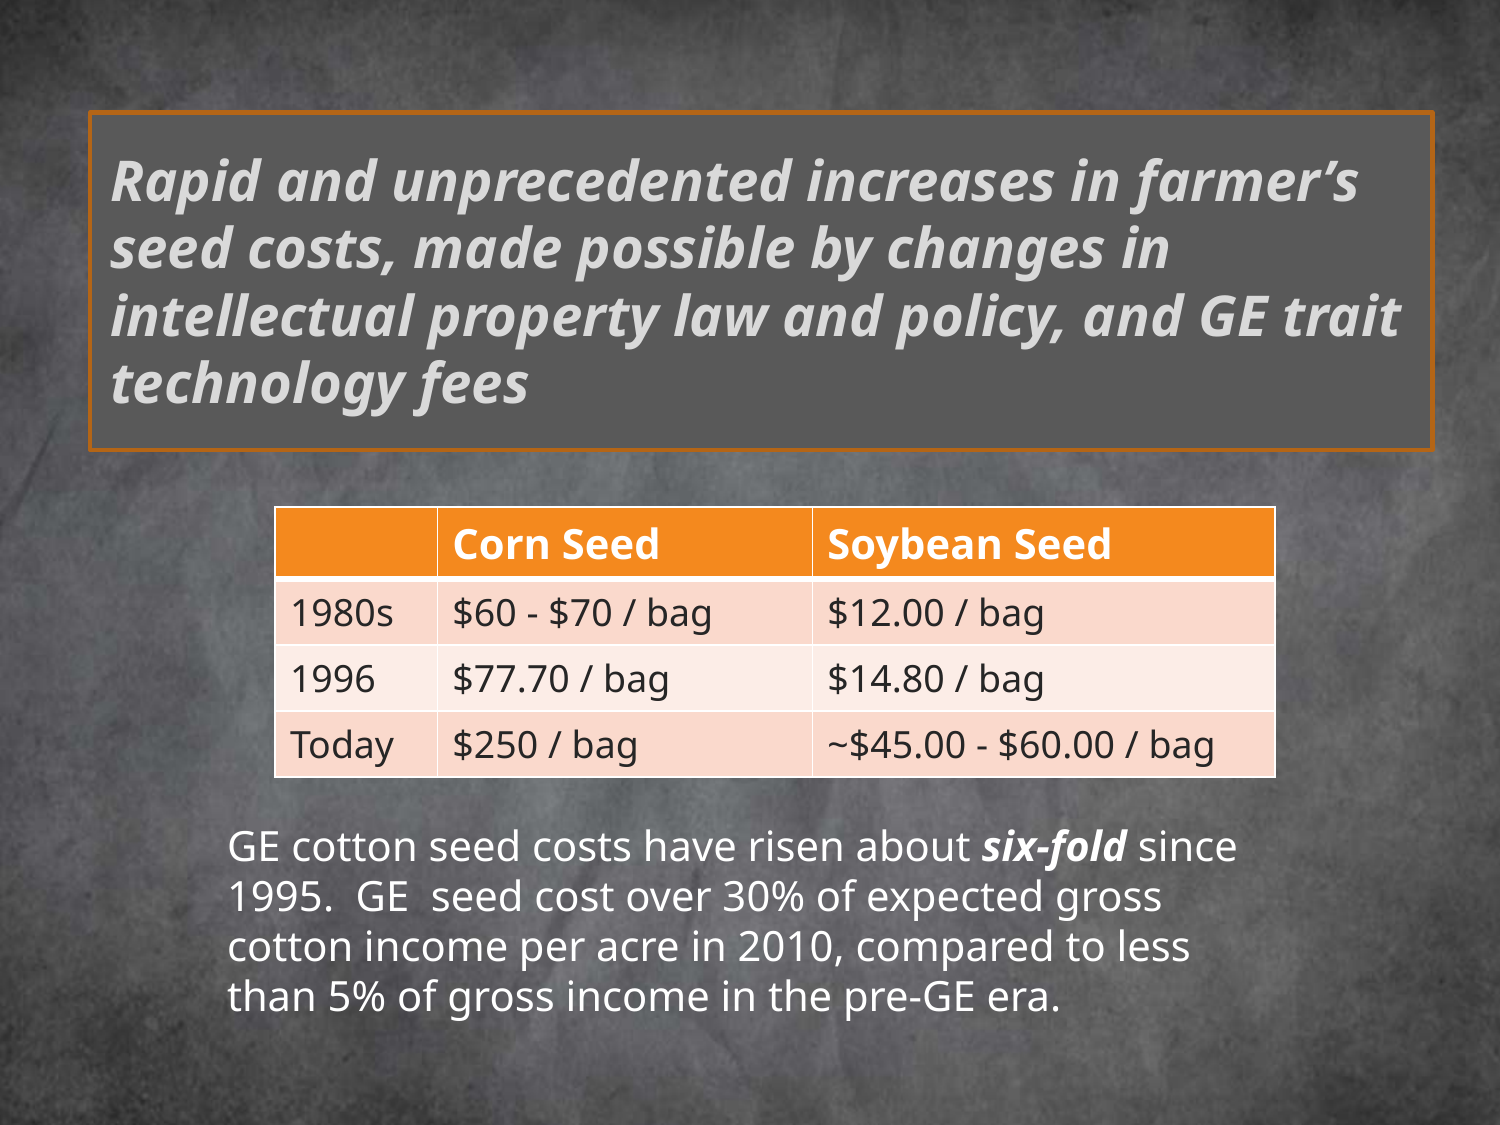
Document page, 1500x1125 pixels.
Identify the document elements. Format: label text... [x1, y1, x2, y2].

picture [0, 0, 1500, 1125]
table_cell 1996 [276, 646, 437, 710]
table_header Corn Seed [438, 508, 812, 576]
table_header [276, 508, 437, 576]
table_cell 1980s [276, 582, 437, 644]
table_cell $60 - $70 / bag [438, 582, 812, 644]
title Rapid and unprecedented increases in farmer’s seed costs, made possible by changes in intellectual property law and policy, and GE trait technology fees [95, 137, 1433, 325]
table_cell $12.00 / bag [813, 582, 1274, 644]
table_cell Today [276, 712, 437, 776]
table_cell $250 / bag [438, 712, 812, 776]
table_cell ~$45.00 - $60.00 / bag [813, 712, 1274, 776]
text_box [88, 110, 1435, 452]
text_box GE cotton seed costs have risen about six-fold since 1995. GE seed cost over 30% of expected gross cotton income per acre in 2010, compared to less than 5% of gross income in the pre-GE era. [212, 812, 1275, 1028]
table_cell $14.80 / bag [813, 646, 1274, 710]
table_cell $77.70 / bag [438, 646, 812, 710]
table_header Soybean Seed [813, 508, 1274, 576]
